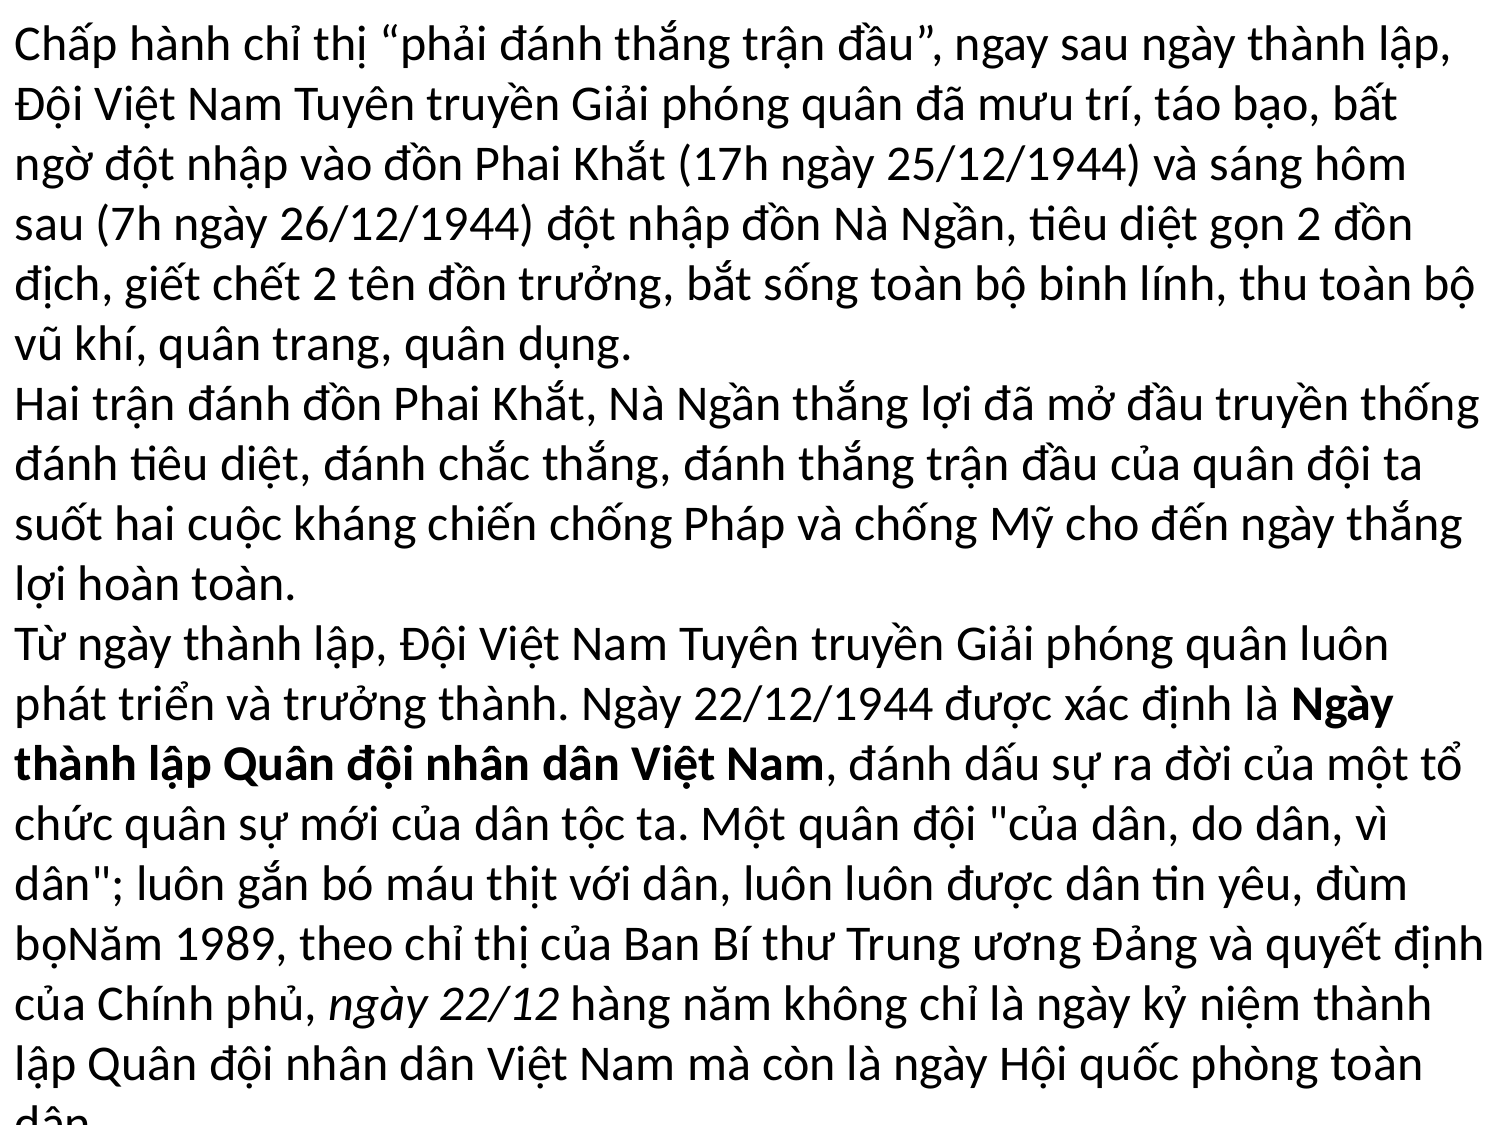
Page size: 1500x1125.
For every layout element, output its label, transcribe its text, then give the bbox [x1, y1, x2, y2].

text_box Chấp hành chỉ thị “phải đánh thắng trận đầu”, ngay sau ngày thành lập, Đội Việt Nam Tuyên truyền Giải phóng quân đã mưu trí, táo bạo, bất ngờ đột nhập vào đồn Phai Khắt (17h ngày 25/12/1944) và sáng hôm sau (7h ngày 26/12/1944) đột nhập đồn Nà Ngần, tiêu diệt gọn 2 đồn địch, giết chết 2 tên đồn trưởng, bắt sống toàn bộ binh lính, thu toàn bộ vũ khí, quân trang, quân dụng. Hai trận đánh đồn Phai Khắt, Nà Ngần thắng lợi đã mở đầu truyền thống đánh tiêu diệt, đánh chắc thắng, đánh thắng trận đầu của quân đội ta suốt hai cuộc kháng chiến chống Pháp và chống Mỹ cho đến ngày thắng lợi hoàn toàn. Từ ngày thành lập, Đội Việt Nam Tuyên truyền Giải phóng quân luôn phát triển và trưởng thành. Ngày 22/12/1944 được xác định là Ngày thành lập Quân đội nhân dân Việt Nam, đánh dấu sự ra đời của một tổ chức quân sự mới của dân tộc ta. Một quân đội "của dân, do dân, vì dân"; luôn gắn bó máu thịt với dân, luôn luôn được dân tin yêu, đùm bọNăm 1989, theo chỉ thị của Ban Bí thư Trung ương Đảng và quyết định của Chính phủ, ngày 22/12 hàng năm không chỉ là ngày kỷ niệm thành lập Quân đội nhân dân Việt Nam mà còn là ngày Hội quốc phòng toàn dân. [0, 2, 1500, 1125]
